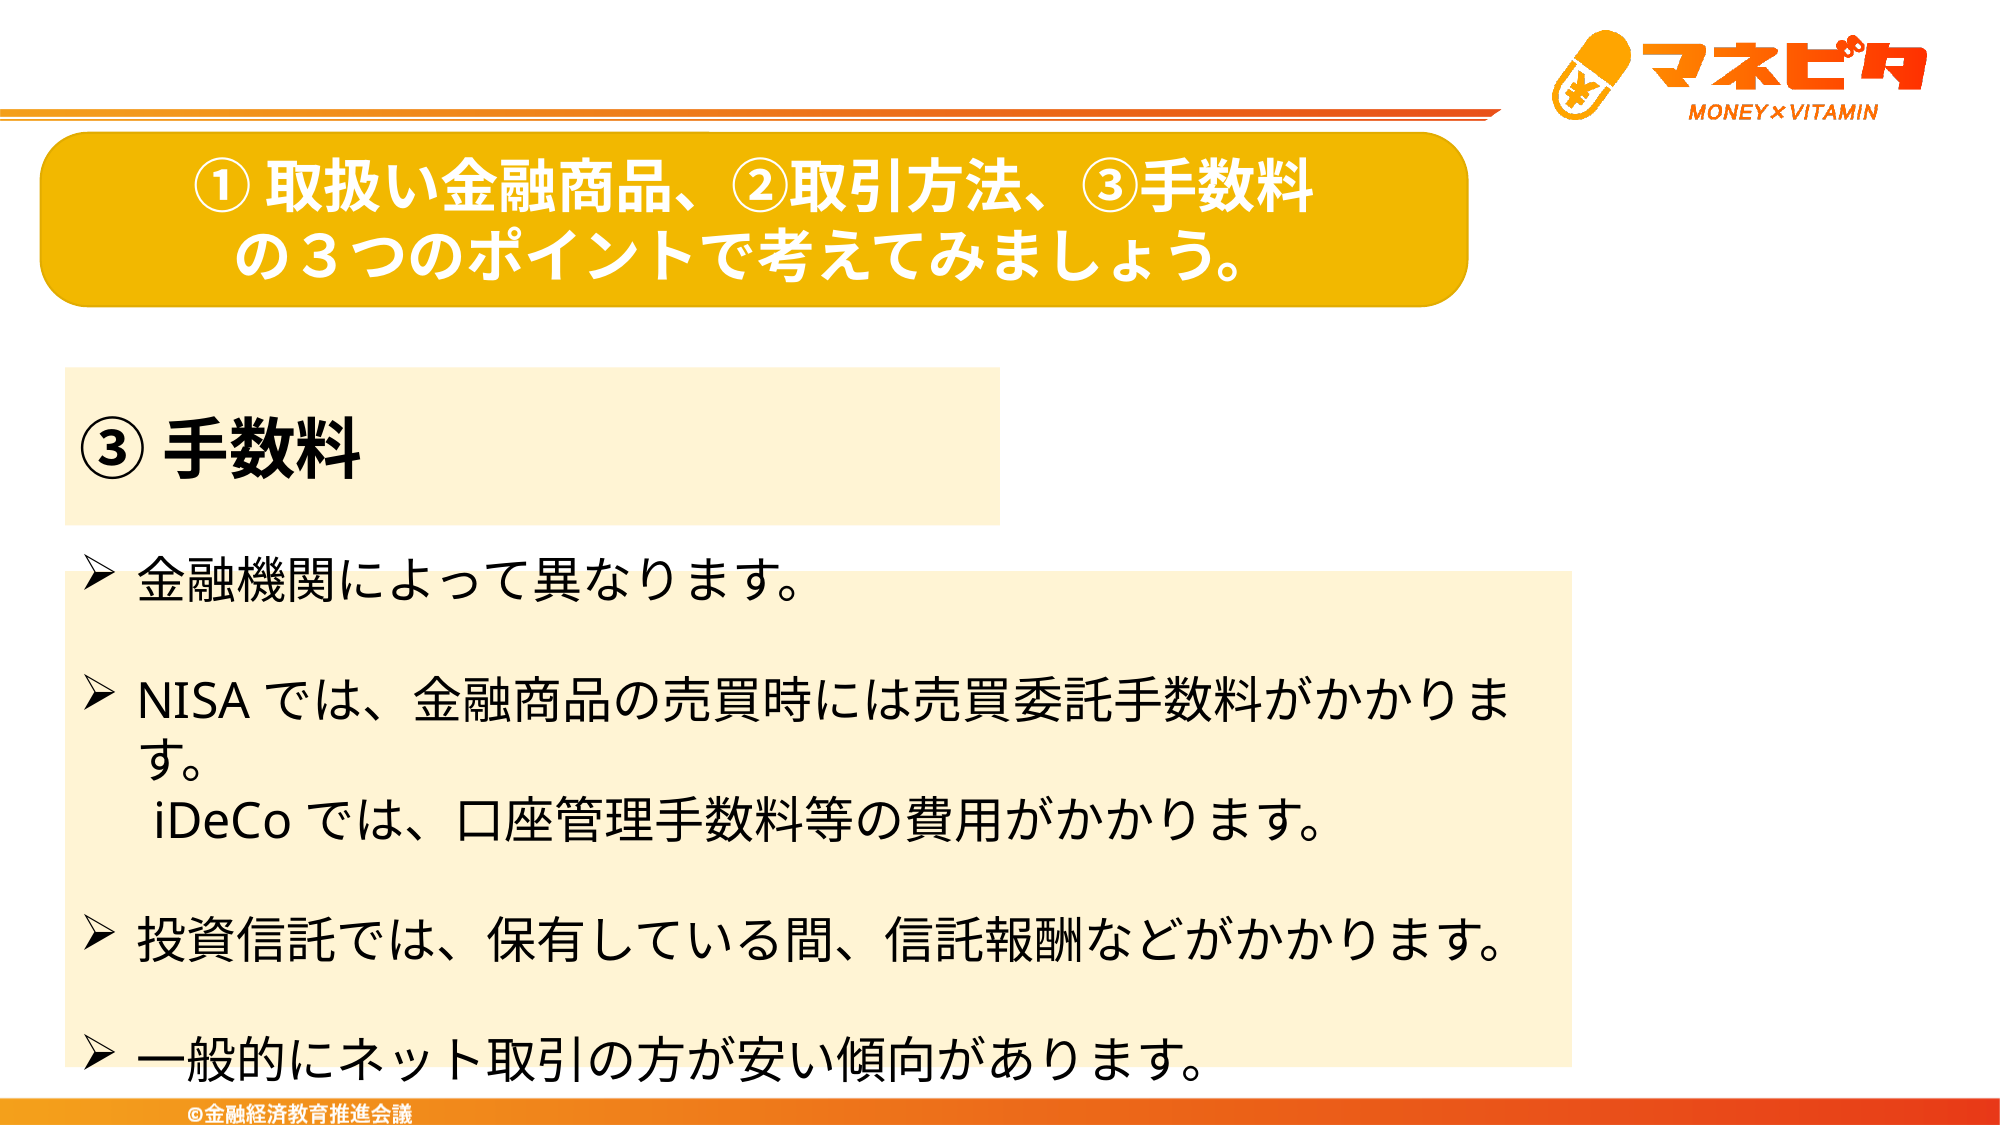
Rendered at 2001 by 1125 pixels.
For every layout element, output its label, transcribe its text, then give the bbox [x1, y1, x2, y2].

picture [0, 69, 1540, 132]
picture [1552, 30, 1927, 120]
text_box ③手数料 [65, 367, 1000, 526]
picture [0, 1071, 2000, 1125]
text_box ①取扱い金融商品、②取引方法、③手数料 の３つのポイントで考えてみましょう。 [39, 131, 1469, 308]
text_box 金融機関によって異なります。 NISAでは、金融商品の売買時には売買委託手数料がかかります。 iDeCoでは、口座管理手数料等の費用がかかります。 投資信託では、保有している間、信託報酬などがかかります。 一般的にネット取引の方が安い傾向があります。 [65, 571, 1572, 1068]
